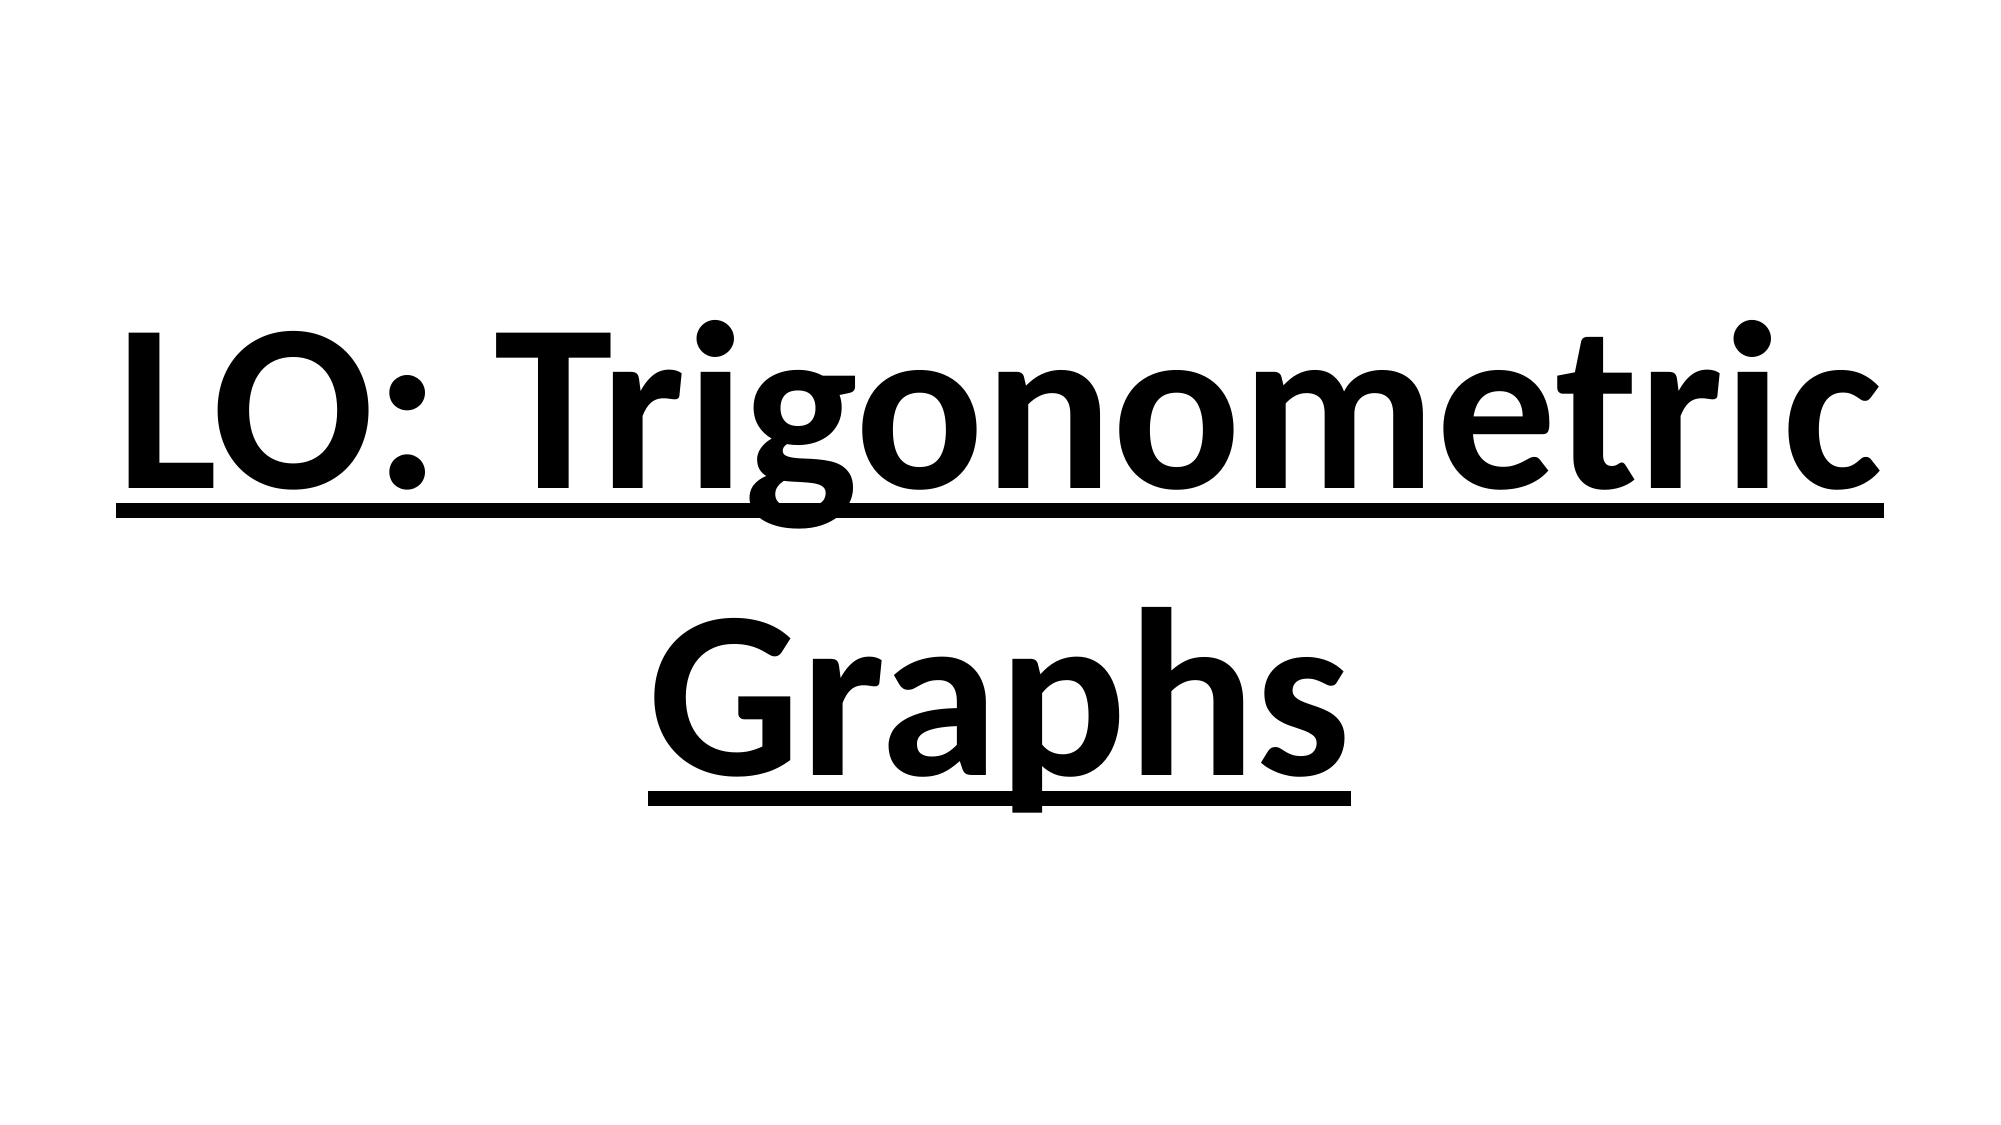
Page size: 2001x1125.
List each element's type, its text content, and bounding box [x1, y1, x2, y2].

text_box LO: Trigonometric Graphs [68, 241, 1931, 831]
